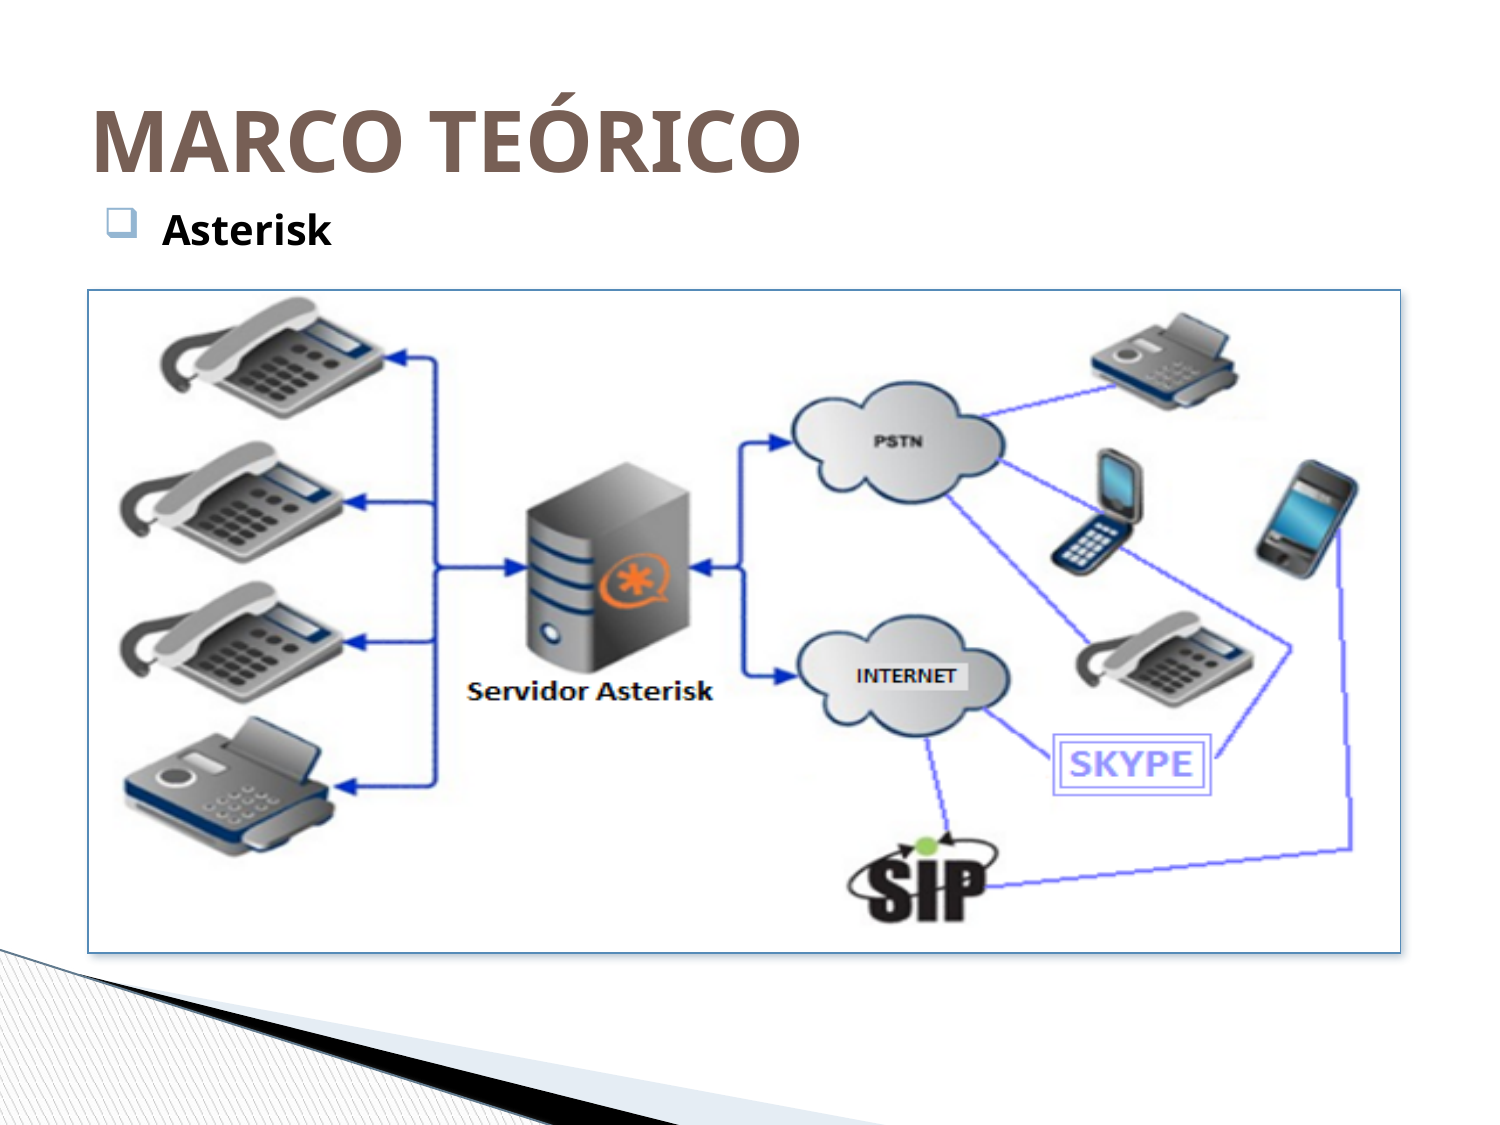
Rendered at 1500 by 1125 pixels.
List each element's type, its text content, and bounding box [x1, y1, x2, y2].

text_box Asterisk [88, 196, 727, 262]
title MARCO TEÓRICO [75, 45, 1425, 233]
picture [88, 290, 1400, 953]
